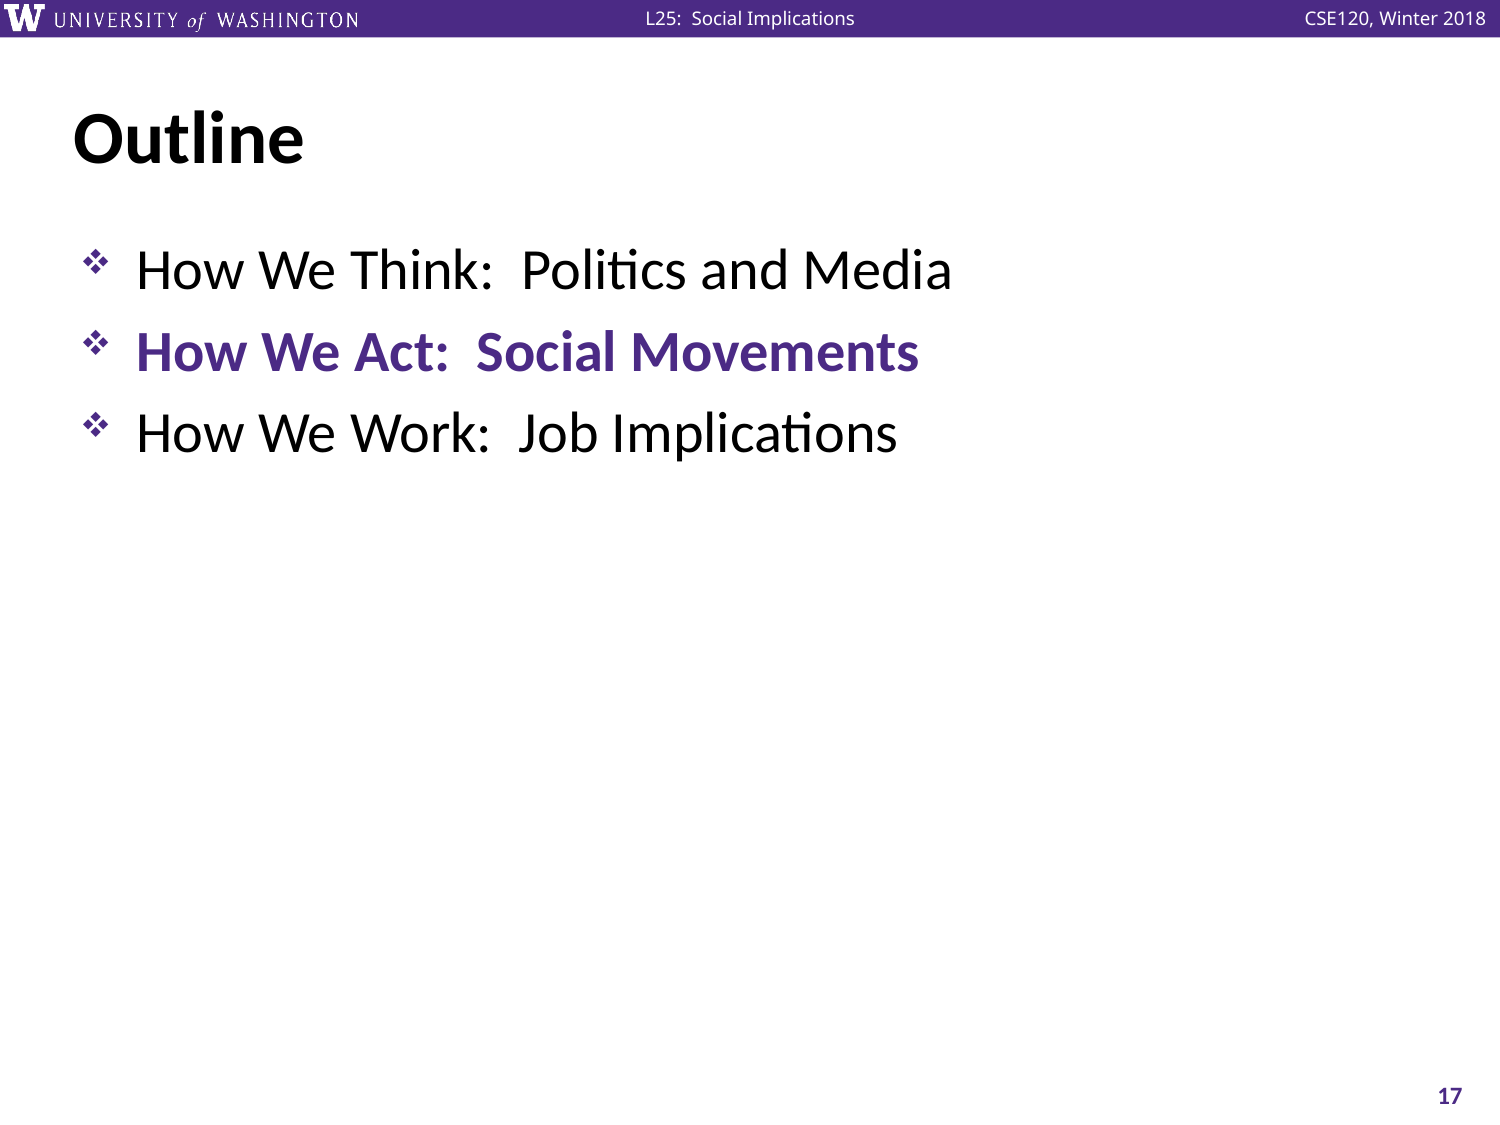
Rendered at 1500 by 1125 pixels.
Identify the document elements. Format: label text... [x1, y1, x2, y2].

picture [4, 4, 358, 32]
title Outline [58, 71, 1438, 197]
list How We Think: Politics and Media How We Act: Social Movements How We Work: Job Implications [64, 223, 1438, 1040]
slide_number 17 [1400, 1065, 1500, 1125]
